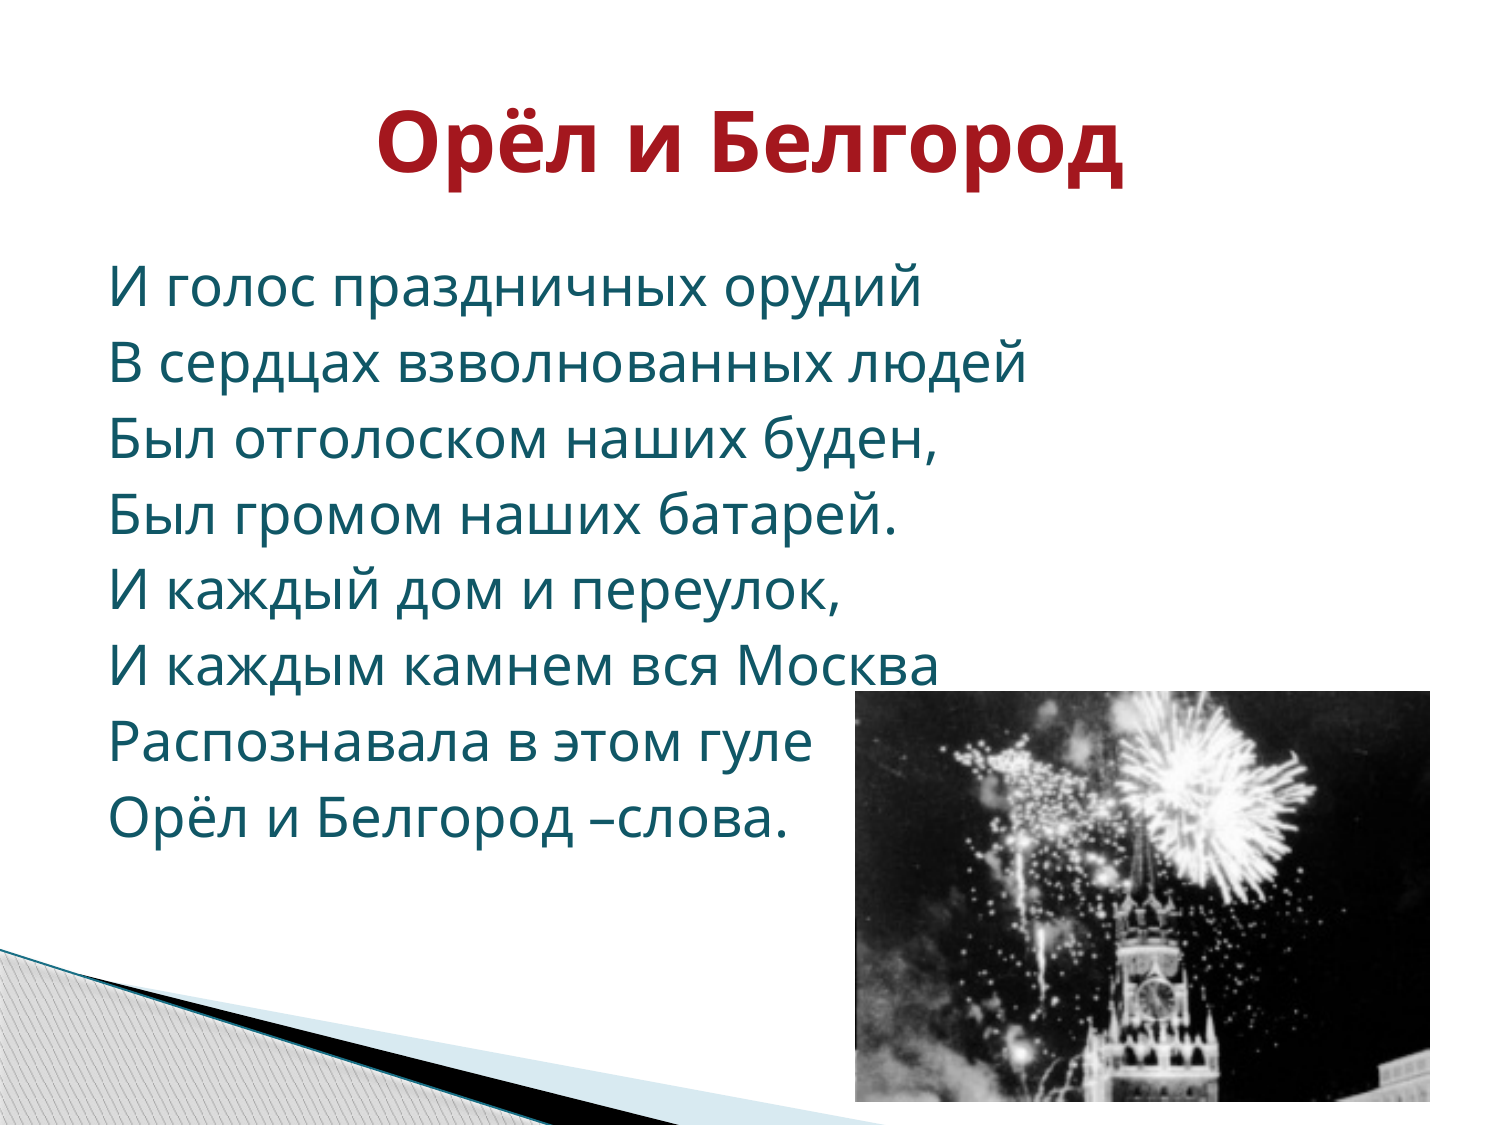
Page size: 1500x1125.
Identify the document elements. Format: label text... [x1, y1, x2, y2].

picture [855, 691, 1430, 1102]
list И голос праздничных орудий В сердцах взволнованных людей Был отголоском наших буден, Был громом наших батарей. И каждый дом и переулок, И каждым камнем вся Москва Распознавала в этом гуле Орёл и Белгород –слова. [75, 243, 1425, 986]
title Орёл и Белгород [75, 45, 1425, 233]
